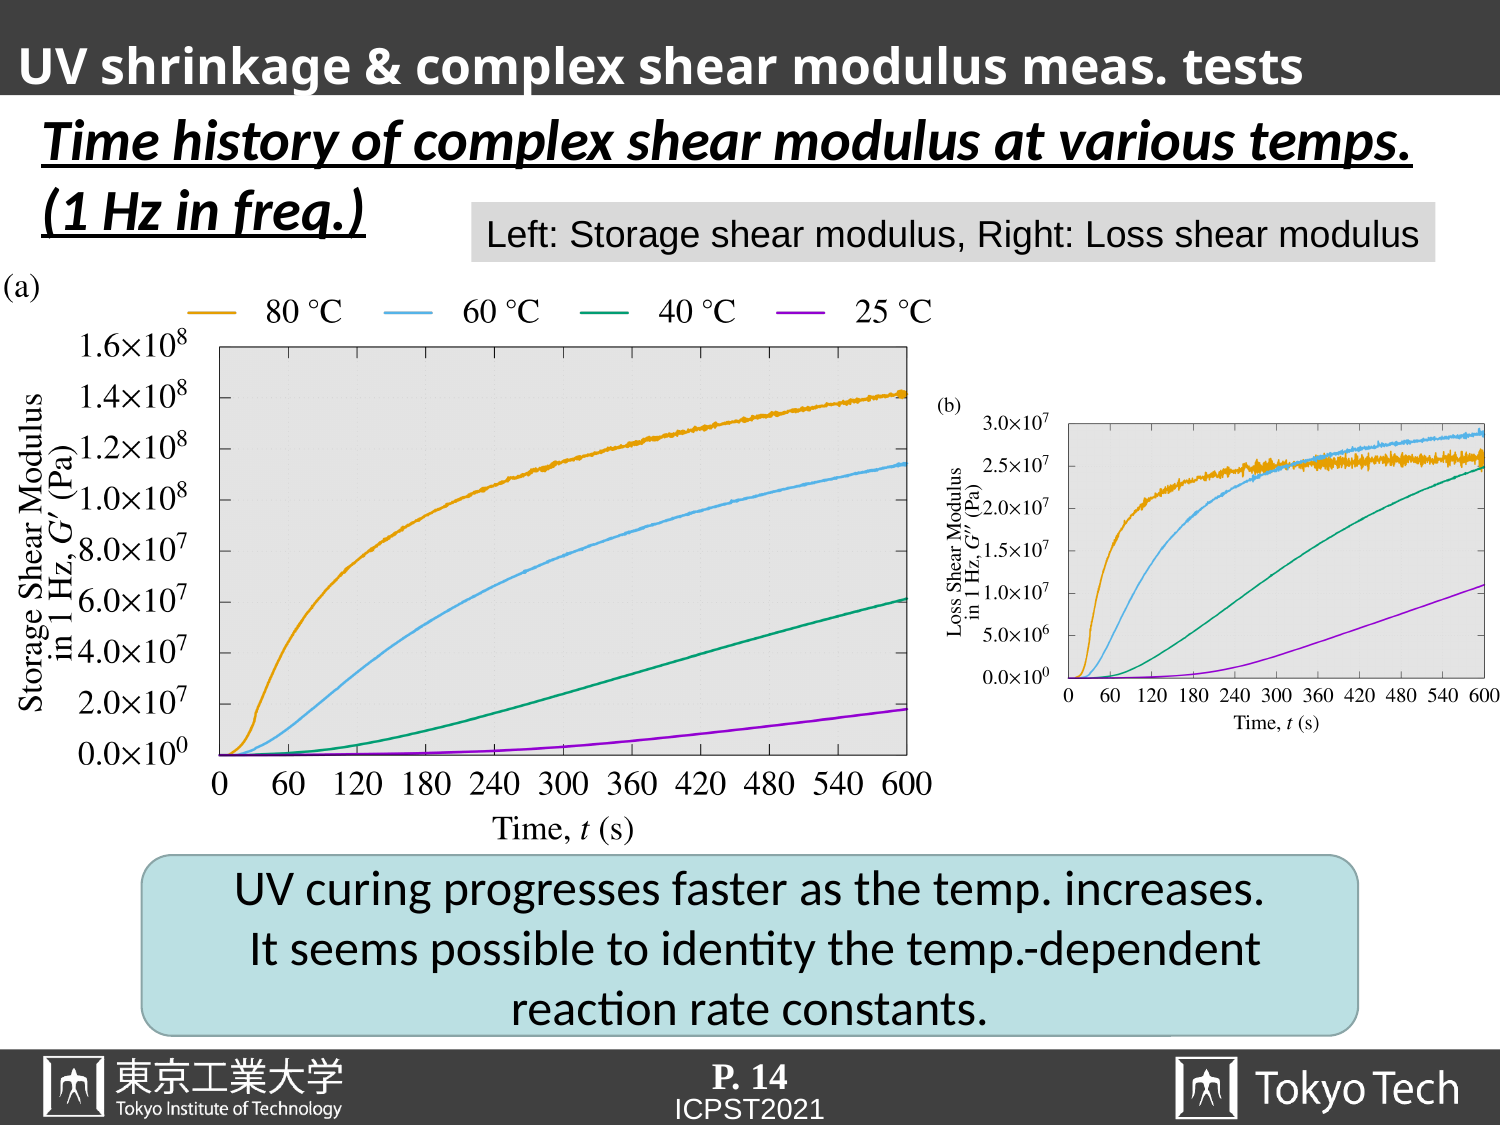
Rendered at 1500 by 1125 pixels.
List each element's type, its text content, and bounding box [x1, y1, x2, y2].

picture [1172, 1055, 1459, 1121]
list Time history of complex shear modulus at various temps. (1 Hz in freq.) [41, 102, 1459, 1050]
picture [41, 1054, 343, 1120]
slide_number P. 14 [663, 1058, 837, 1091]
picture [2, 273, 933, 846]
picture [937, 397, 1500, 734]
text_box Left: Storage shear modulus, Right: Loss shear modulus [471, 202, 1436, 262]
title UV shrinkage & complex shear modulus meas. tests [0, 0, 1500, 96]
